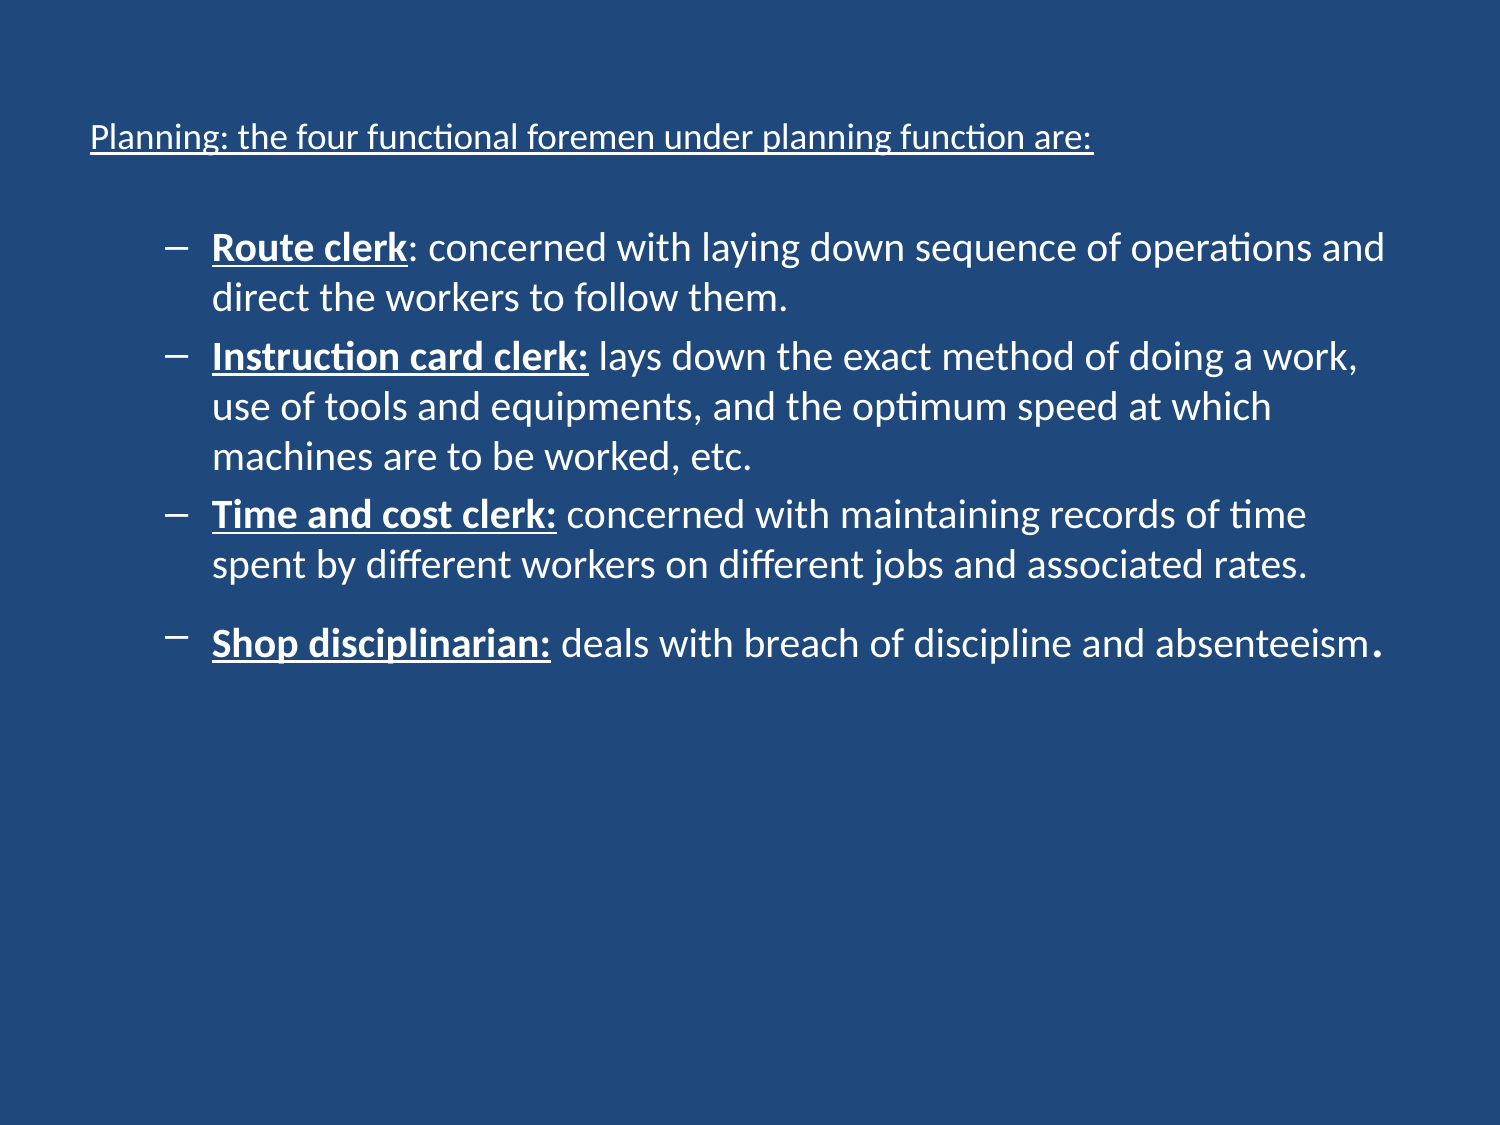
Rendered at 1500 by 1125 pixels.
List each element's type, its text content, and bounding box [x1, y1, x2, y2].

title Planning: the four functional foremen under planning function are: [75, 45, 1425, 212]
list Route clerk: concerned with laying down sequence of operations and direct the workers to follow them. Instruction card clerk: lays down the exact method of doing a work, use of tools and equipments, and the optimum speed at which machines are to be worked, etc. Time and cost clerk: concerned with maintaining records of time spent by different workers on different jobs and associated rates. Shop disciplinarian: deals with breach of discipline and absenteeism. [75, 212, 1425, 1005]
